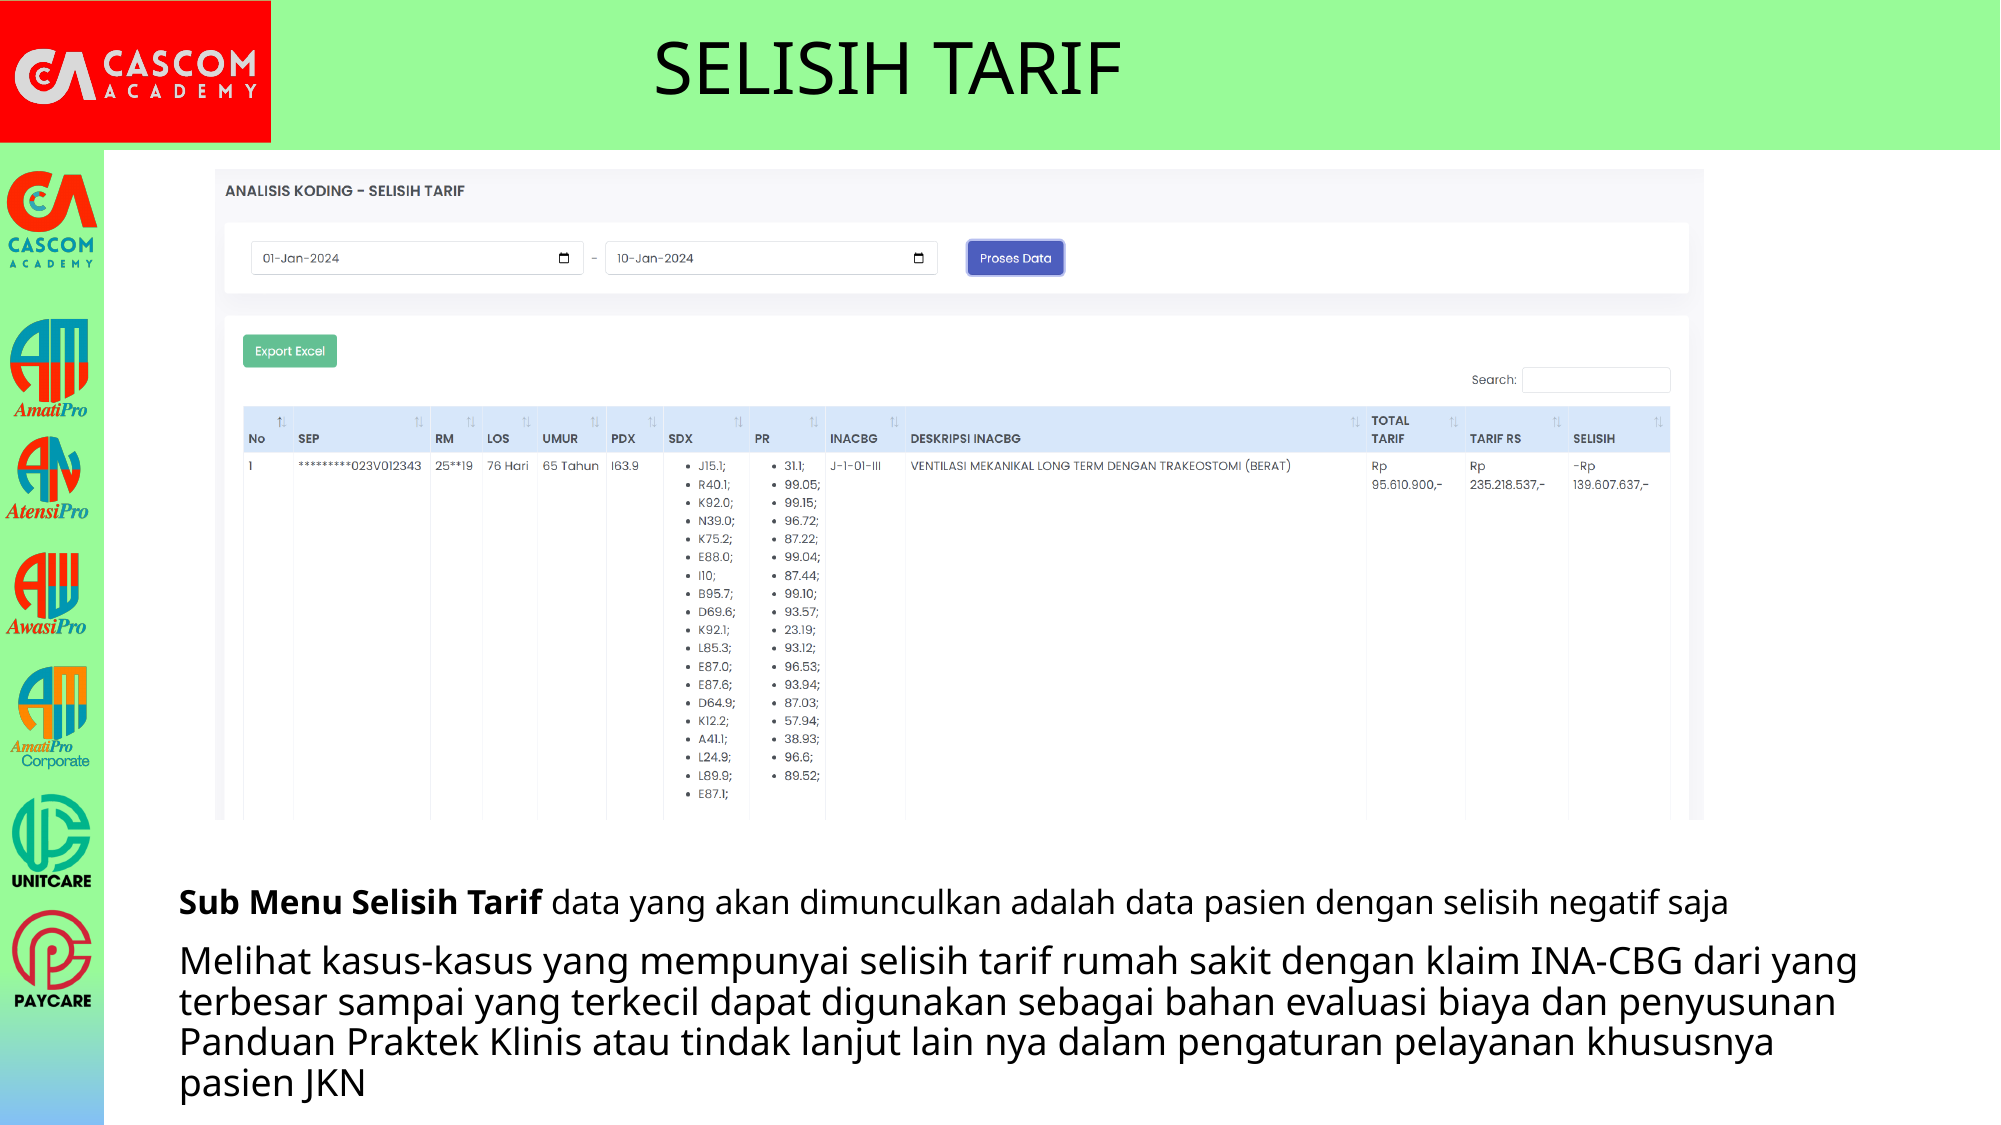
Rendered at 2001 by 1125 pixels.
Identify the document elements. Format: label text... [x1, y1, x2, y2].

picture [3, 433, 91, 524]
picture [8, 40, 266, 110]
picture [6, 789, 98, 900]
text_box Sub Menu Selisih Tarif data yang akan dimunculkan adalah data pasien dengan selisih negatif saja Melihat kasus-kasus yang mempunyai selisih tarif rumah sakit dengan klaim INA-CBG dari yang terbesar sampai yang terkecil dapat digunakan sebagai bahan evaluasi biaya dan penyusunan Panduan Praktek Klinis atau tindak lanjut lain nya dalam pengaturan pelayanan khususnya pasien JKN [164, 878, 1890, 1125]
picture [215, 169, 1704, 820]
picture [8, 665, 94, 772]
picture [4, 167, 101, 273]
picture [8, 904, 98, 1018]
picture [4, 548, 91, 639]
picture [8, 316, 89, 418]
title SELISIH TARIF [638, 1, 1175, 141]
